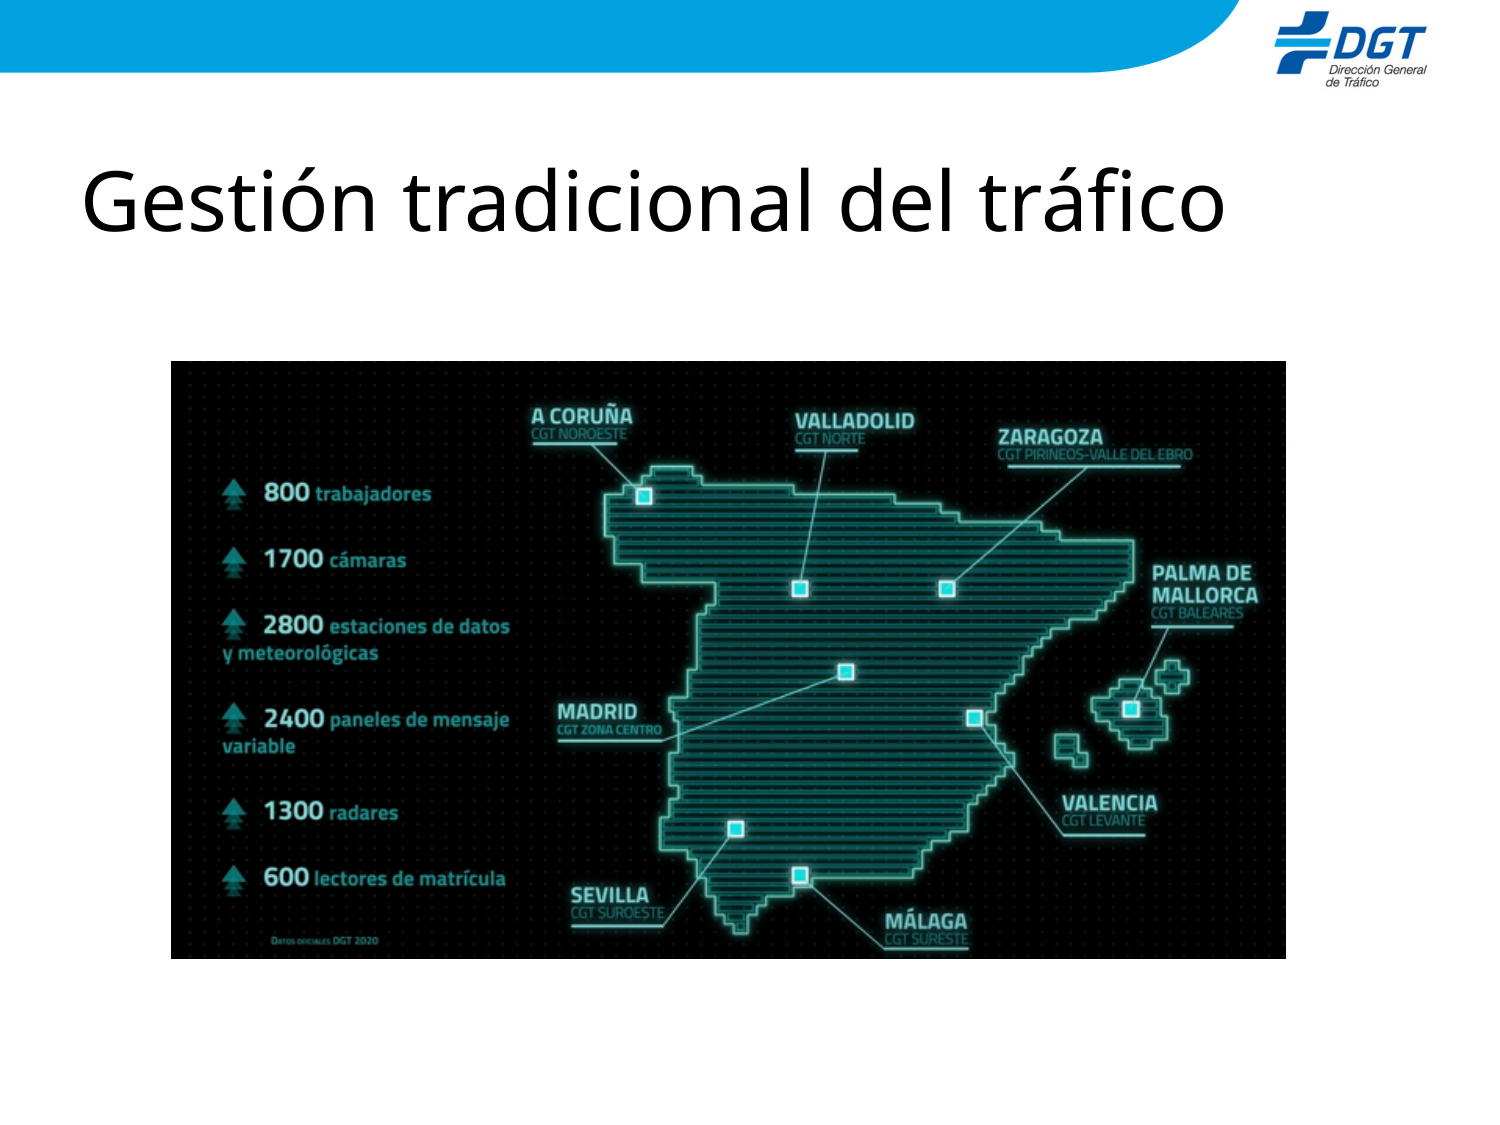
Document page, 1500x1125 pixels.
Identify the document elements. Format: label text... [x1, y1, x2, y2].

title Gestión tradicional del tráfico [64, 160, 1441, 237]
picture [0, 0, 1500, 1125]
